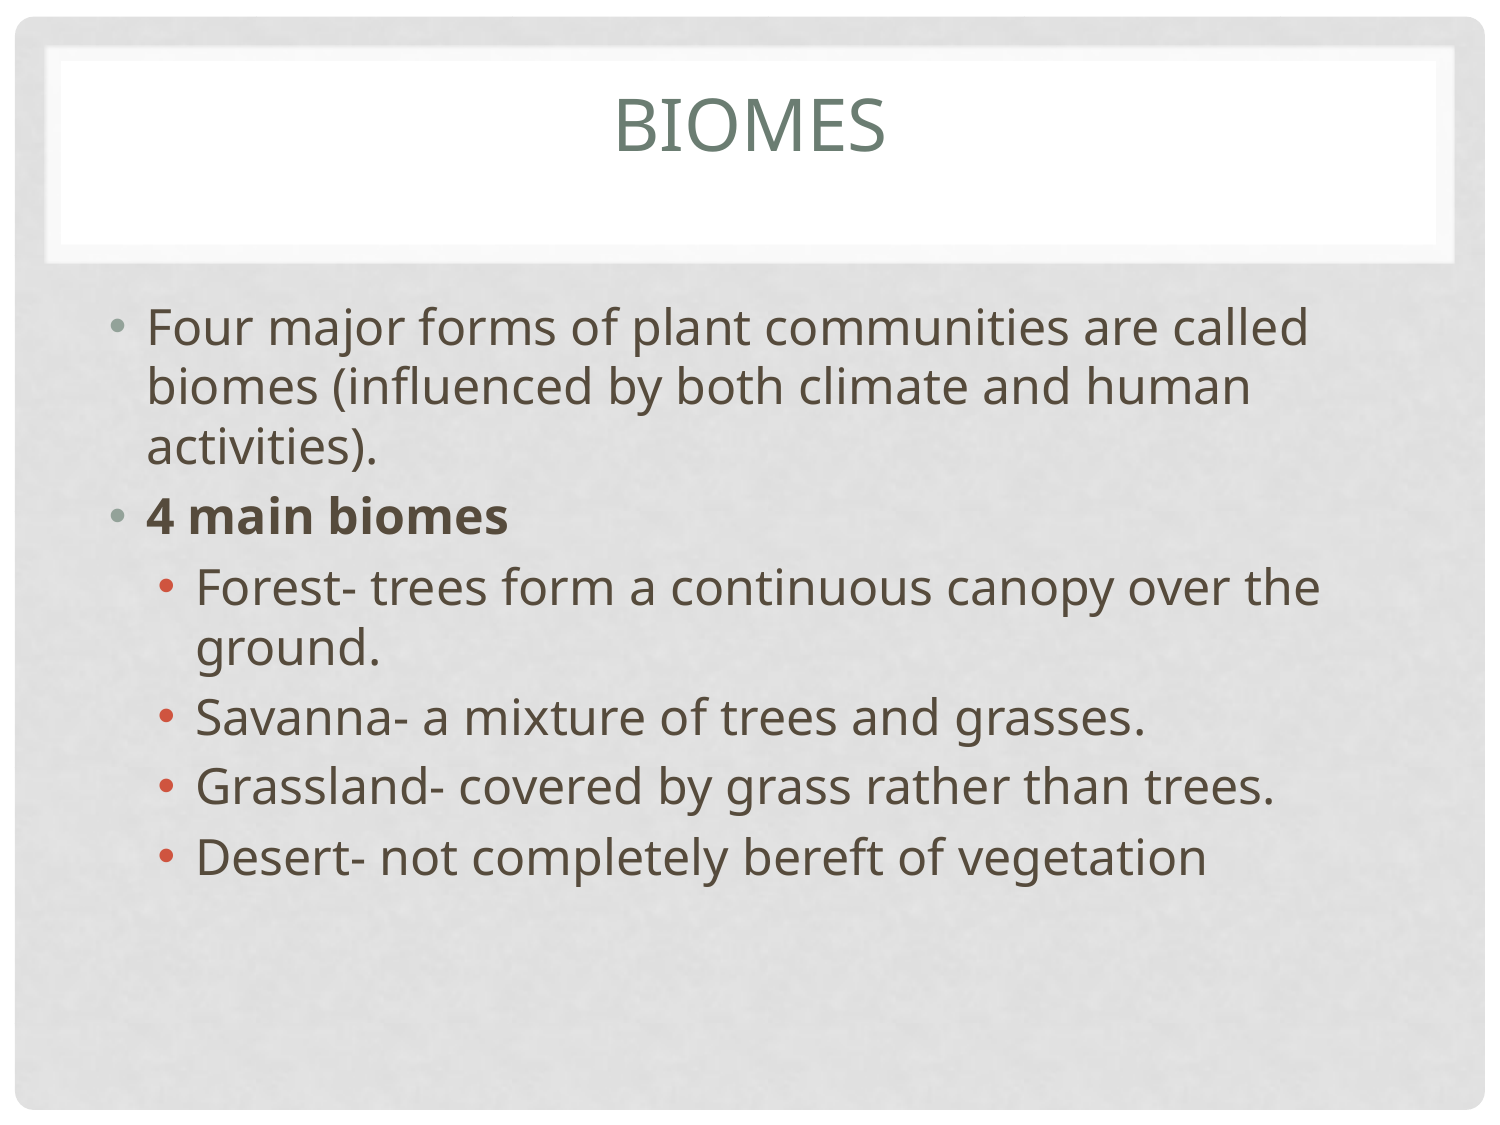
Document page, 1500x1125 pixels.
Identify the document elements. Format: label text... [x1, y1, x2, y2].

title Biomes [75, 45, 1425, 200]
list Four major forms of plant communities are called biomes (influenced by both climate and human activities). 4 main biomes Forest- trees form a continuous canopy over the ground. Savanna- a mixture of trees and grasses. Grassland- covered by grass rather than trees. Desert- not completely bereft of vegetation [75, 287, 1425, 1005]
